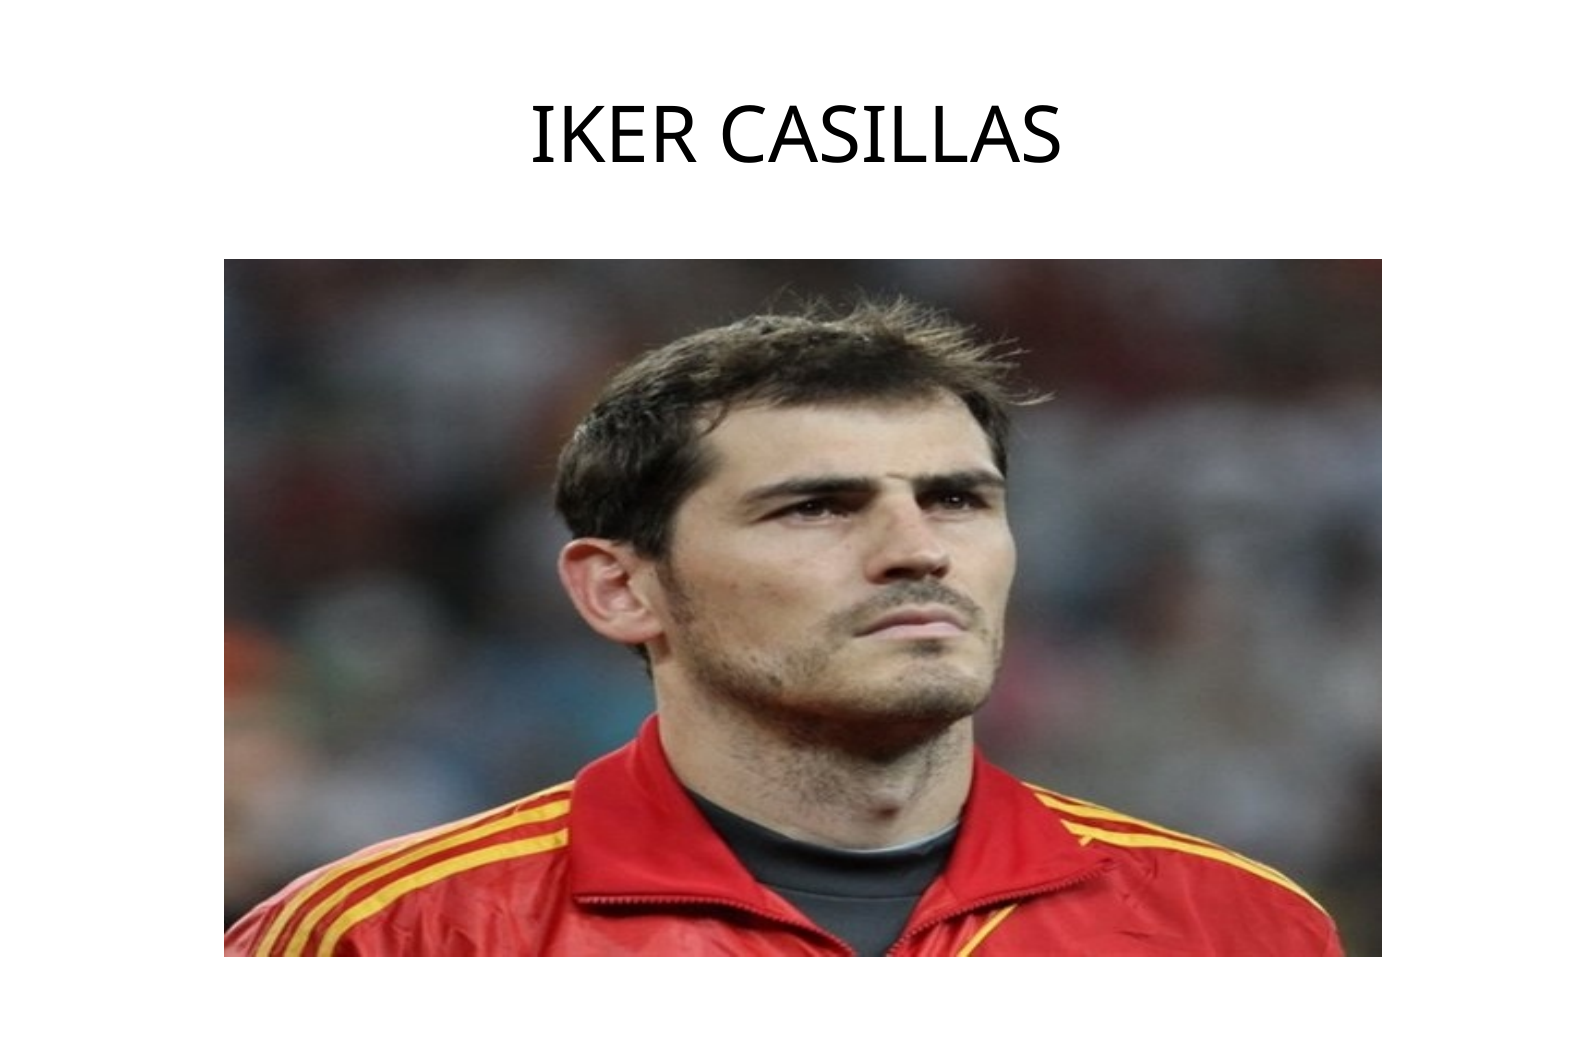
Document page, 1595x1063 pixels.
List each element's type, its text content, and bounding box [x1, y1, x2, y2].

title IKER CASILLAS [79, 42, 1515, 220]
picture [224, 259, 1383, 957]
